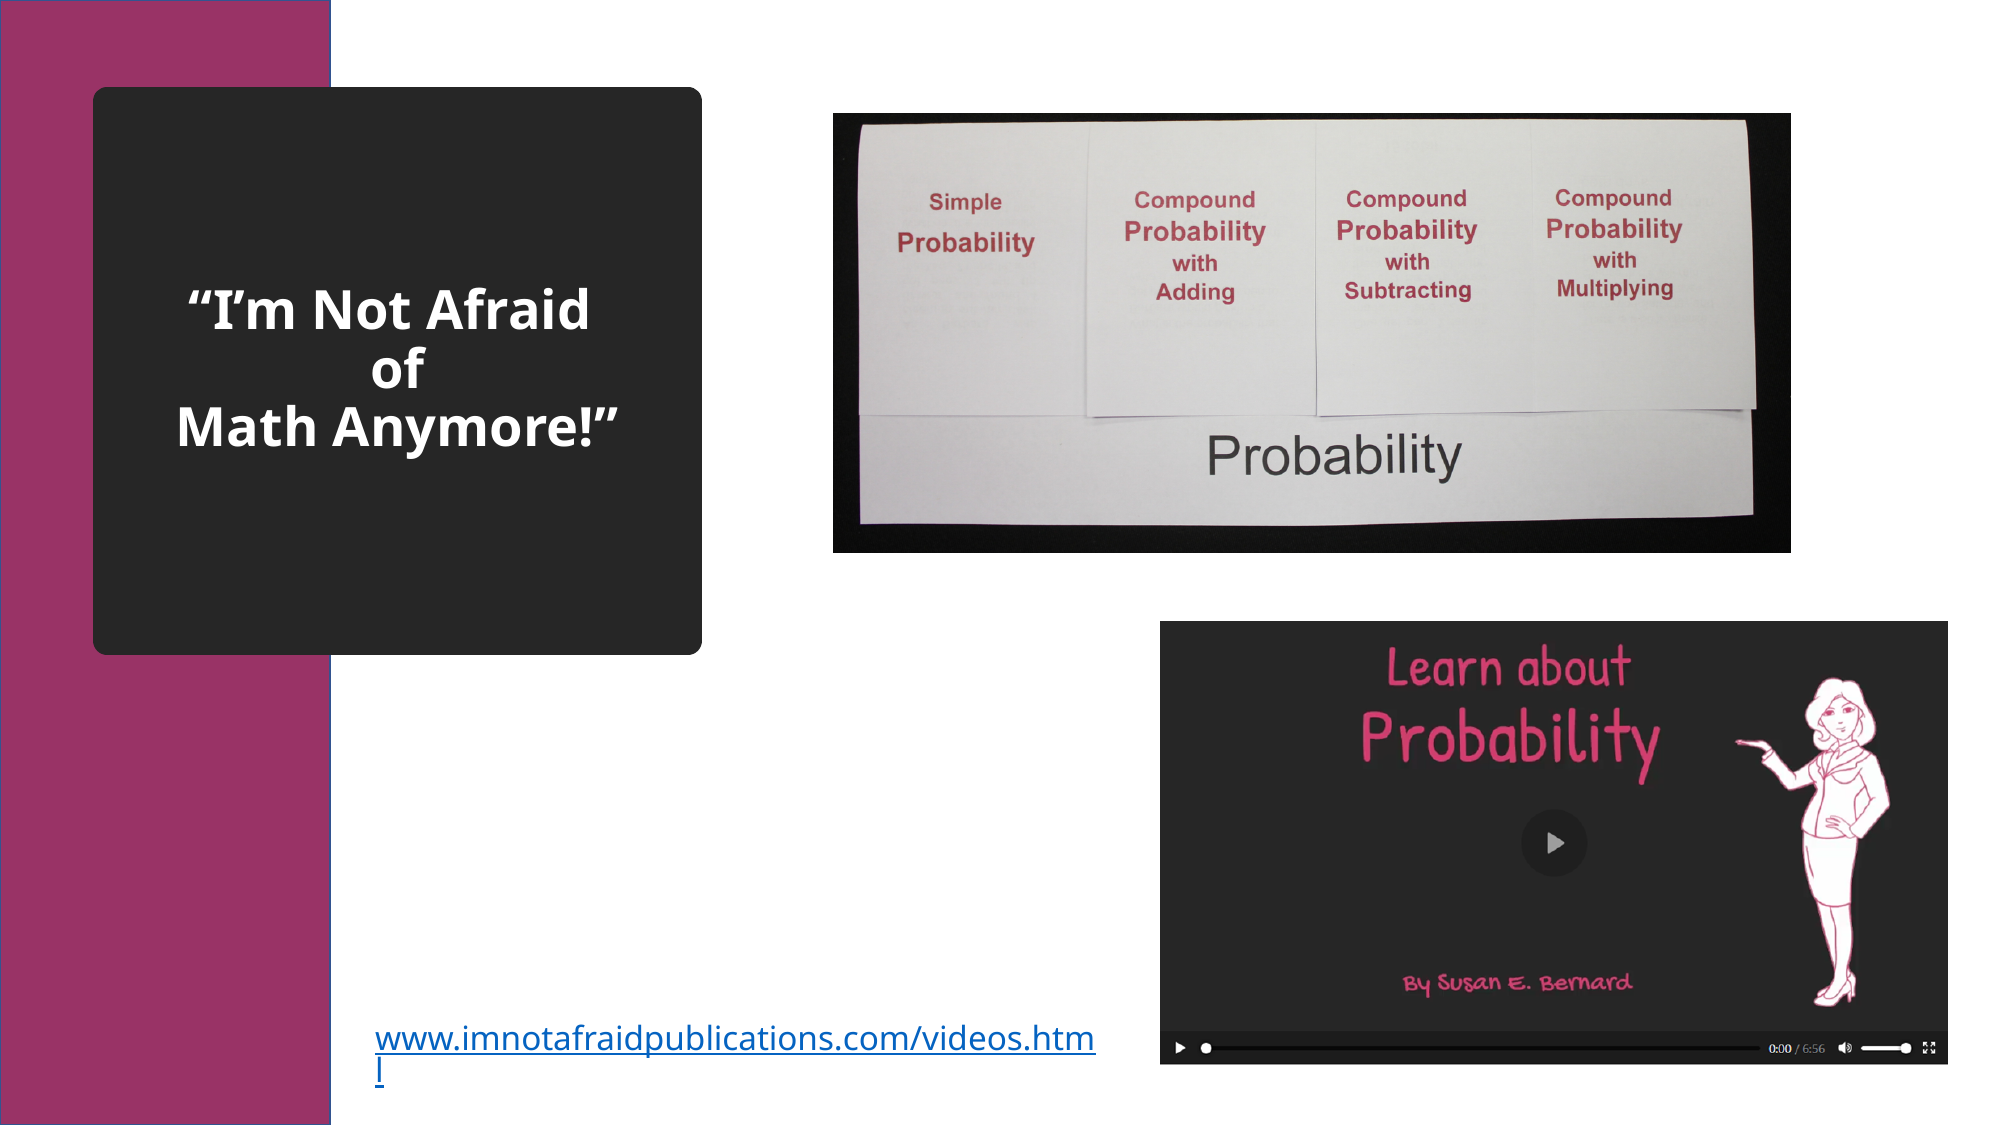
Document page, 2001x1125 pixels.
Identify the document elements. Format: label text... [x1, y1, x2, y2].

title “I’m Not Afraid of Math Anymore!” [106, 101, 689, 641]
picture [1160, 621, 1948, 1065]
text_box www.imnotafraidpublications.com/videos.html [360, 1010, 1118, 1120]
picture [833, 113, 1791, 553]
text_box [0, 0, 331, 1125]
